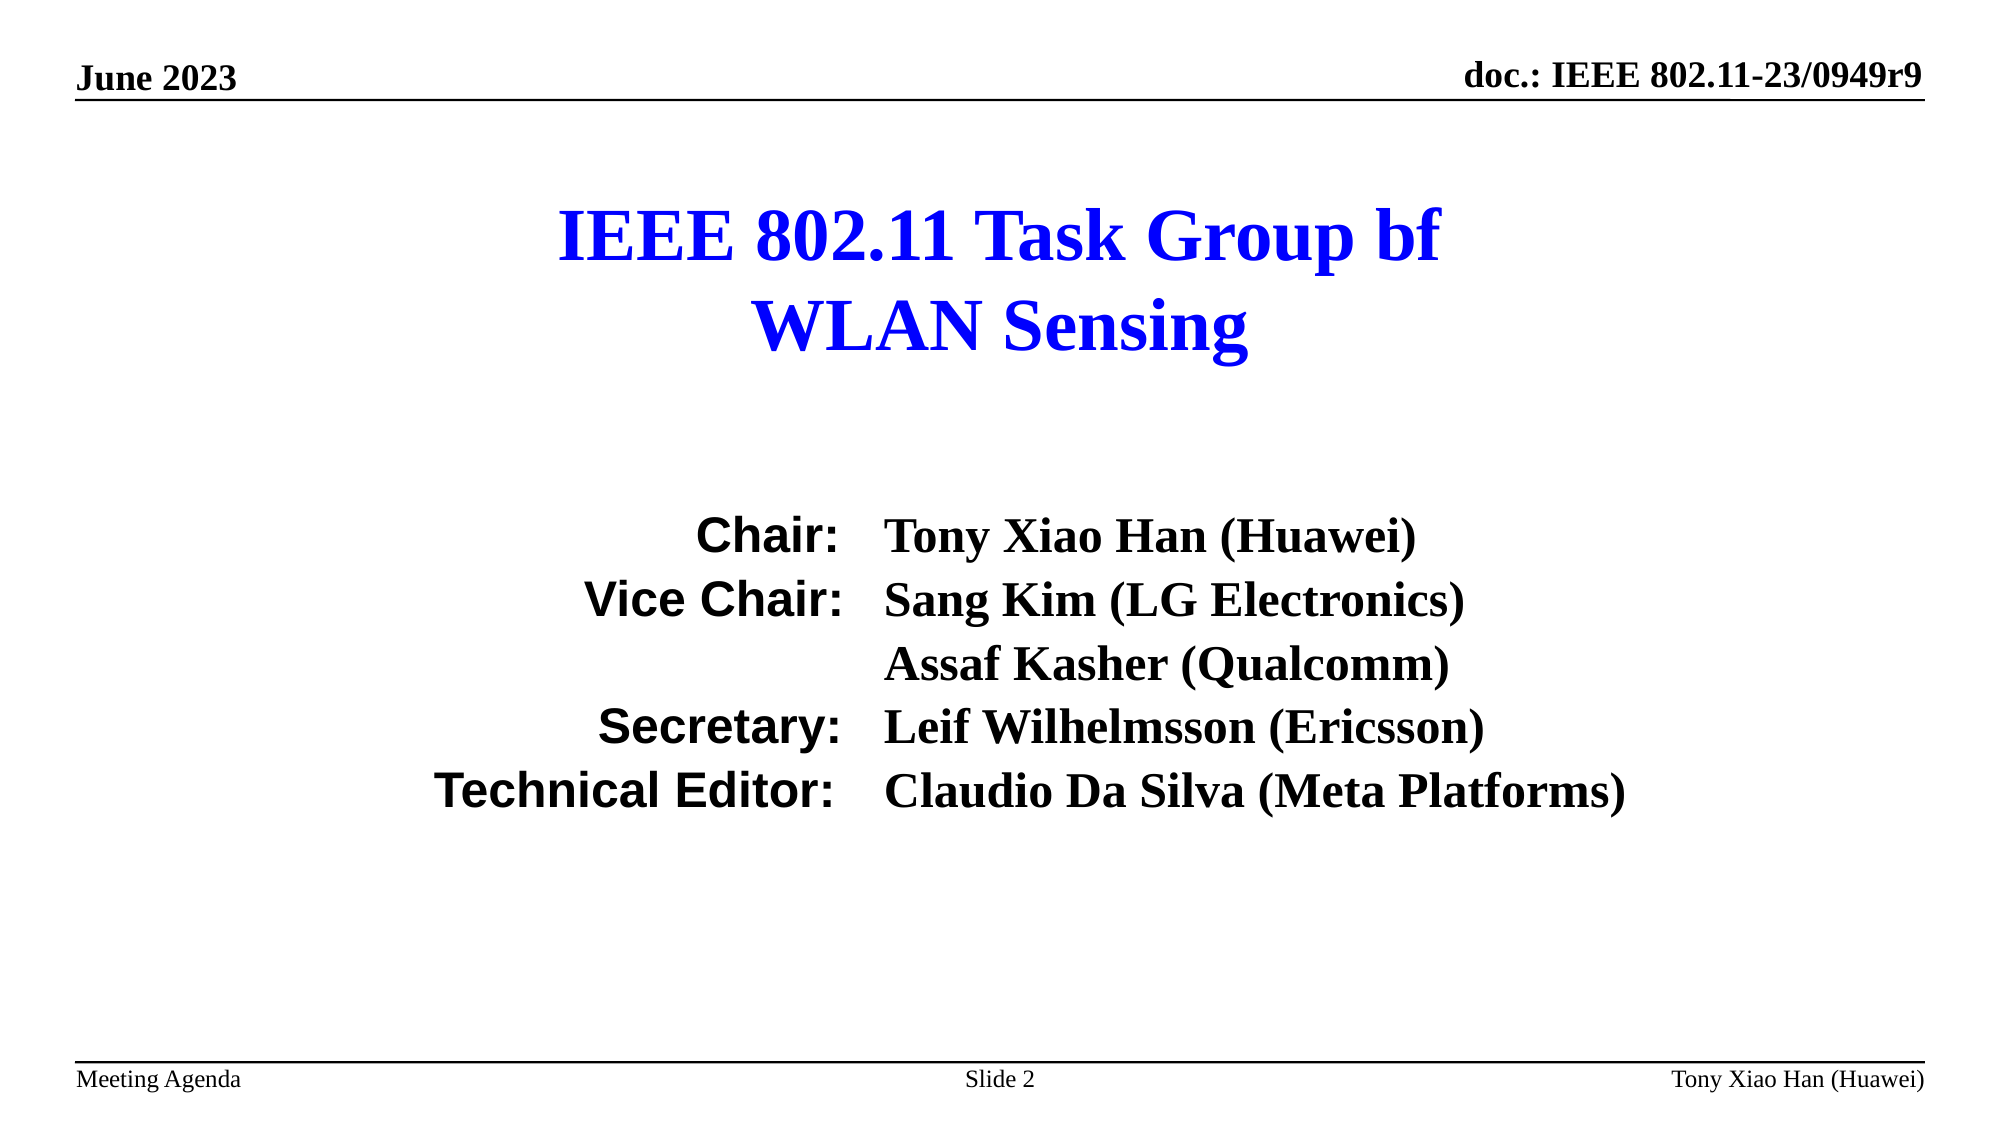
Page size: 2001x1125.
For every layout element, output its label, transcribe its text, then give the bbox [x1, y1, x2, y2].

list Chair: Tony Xiao Han (Huawei) Vice Chair: Sang Kim (LG Electronics) Assaf Kasher (Qualcomm) Secretary: Leif Wilhelmsson (Ericsson) Technical Editor: Claudio Da Silva (Meta Platforms) [212, 437, 1850, 988]
title IEEE 802.11 Task Group bf WLAN Sensing [75, 212, 1925, 388]
